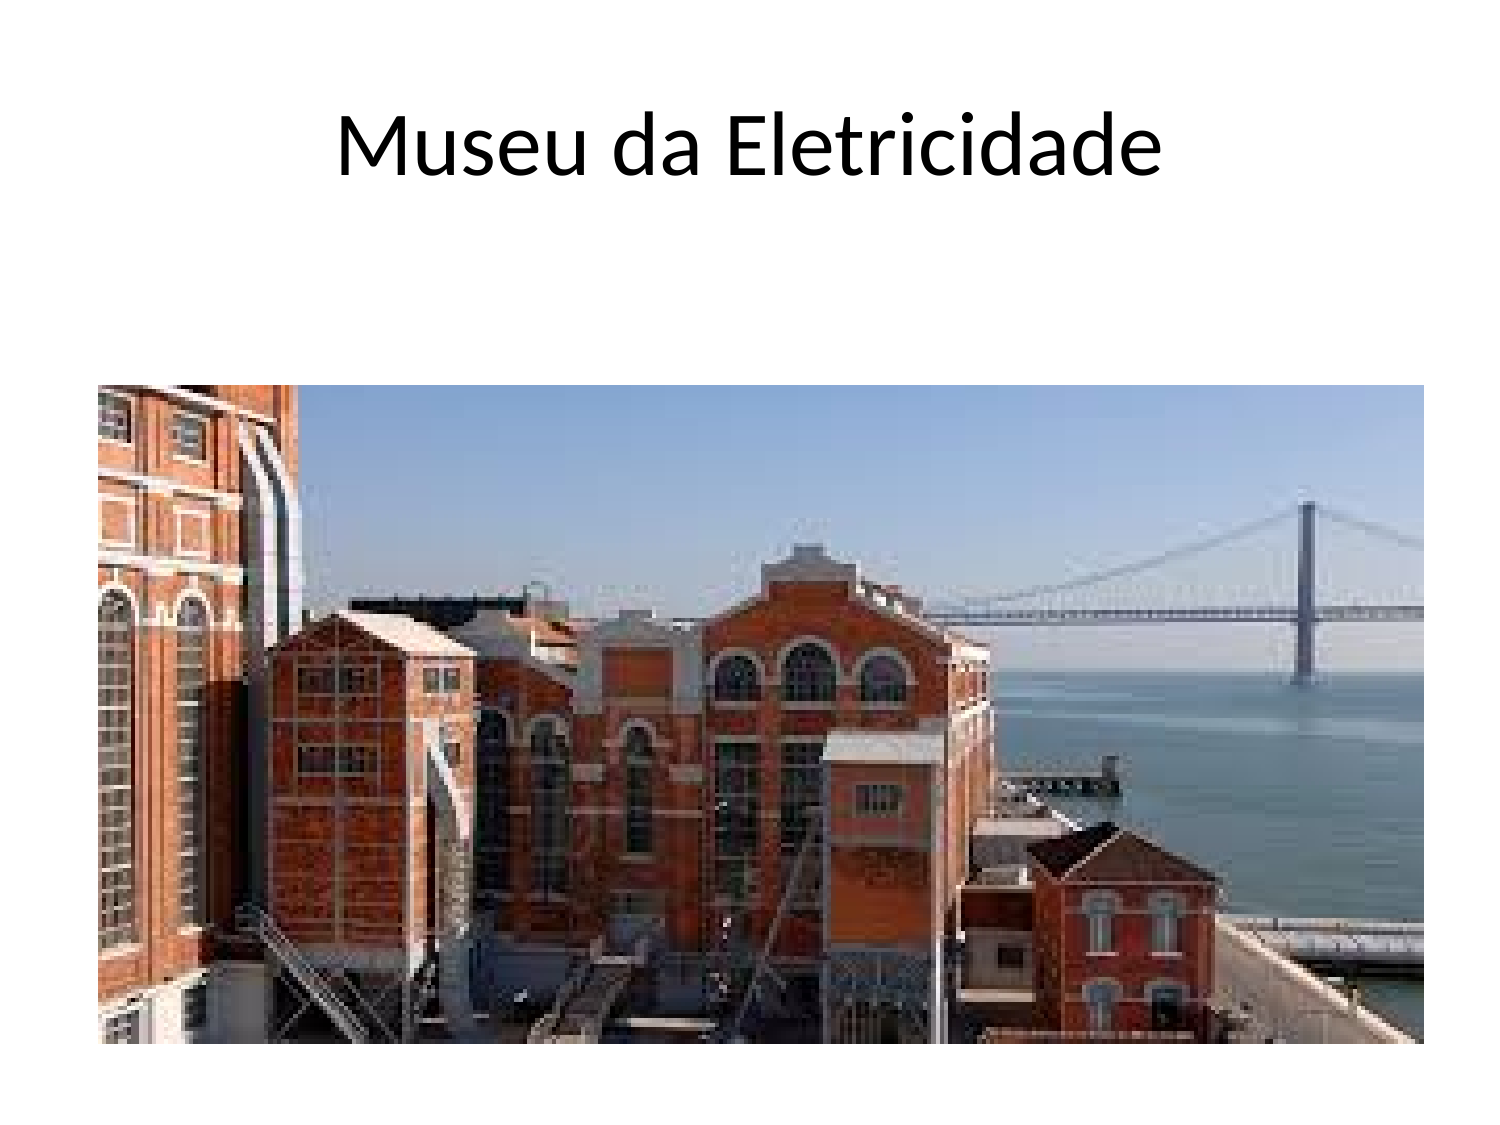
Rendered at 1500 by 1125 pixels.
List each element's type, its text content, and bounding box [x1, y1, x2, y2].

title Museu da Eletricidade [75, 45, 1425, 233]
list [98, 385, 1424, 1044]
